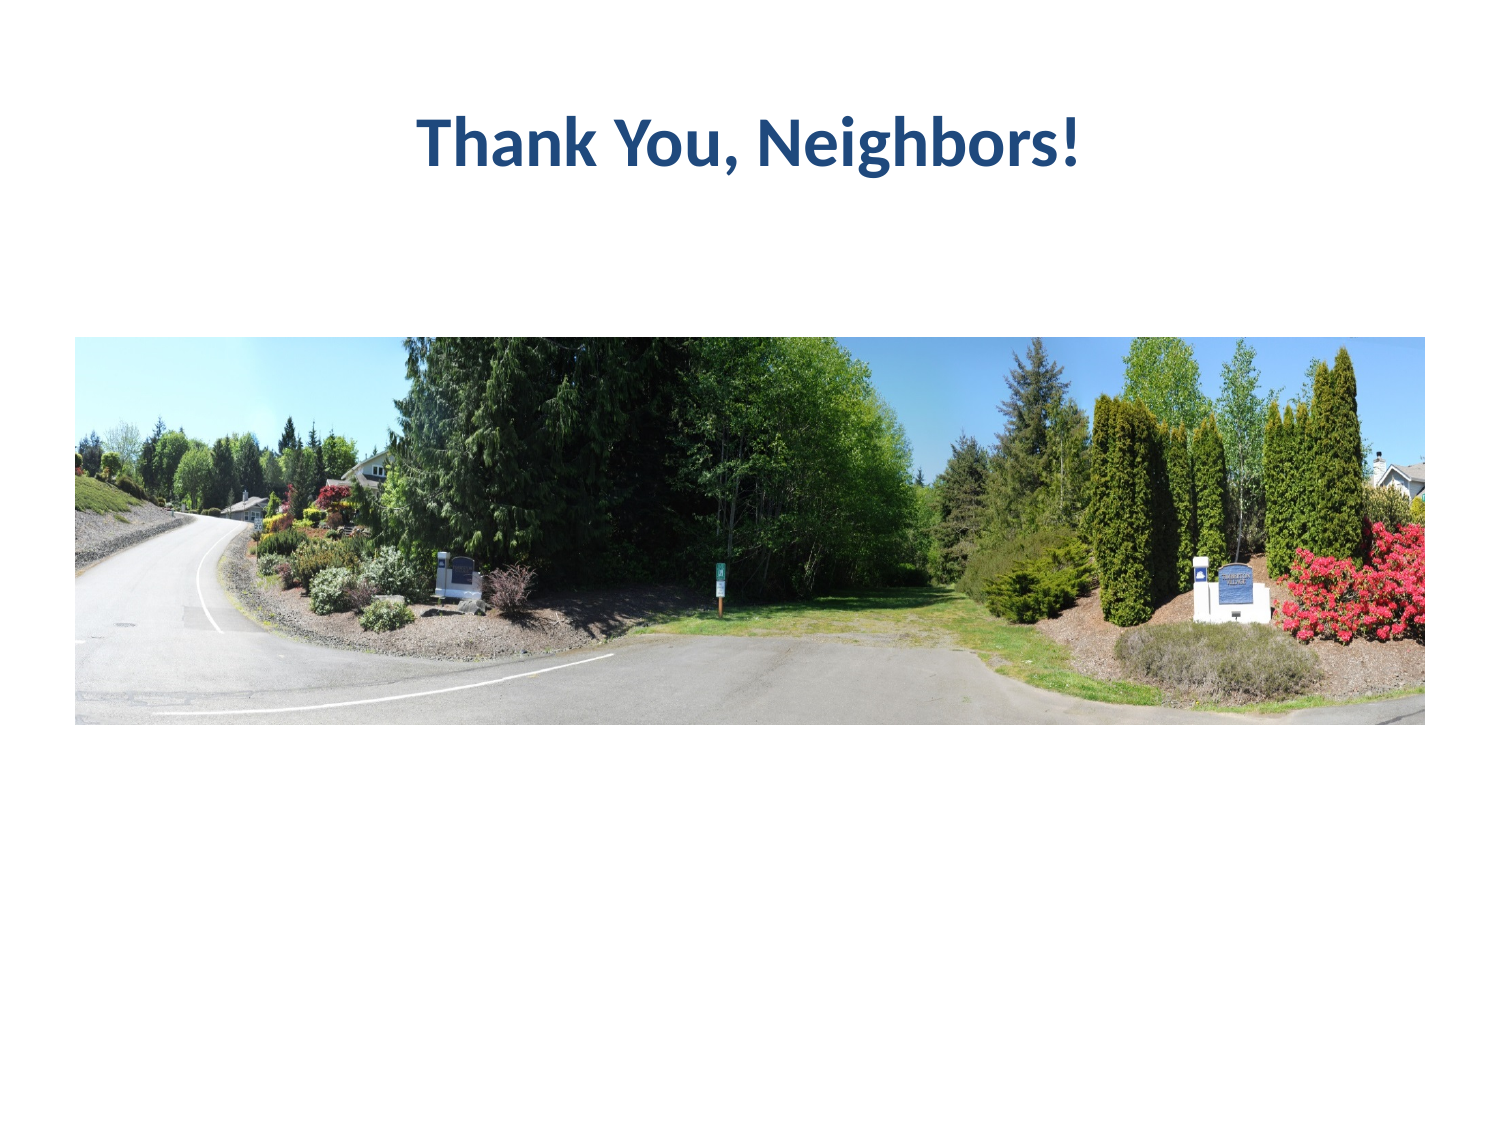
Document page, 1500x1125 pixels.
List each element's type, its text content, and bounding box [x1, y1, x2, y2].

title Thank You, Neighbors! [75, 87, 1425, 275]
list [74, 337, 1426, 726]
